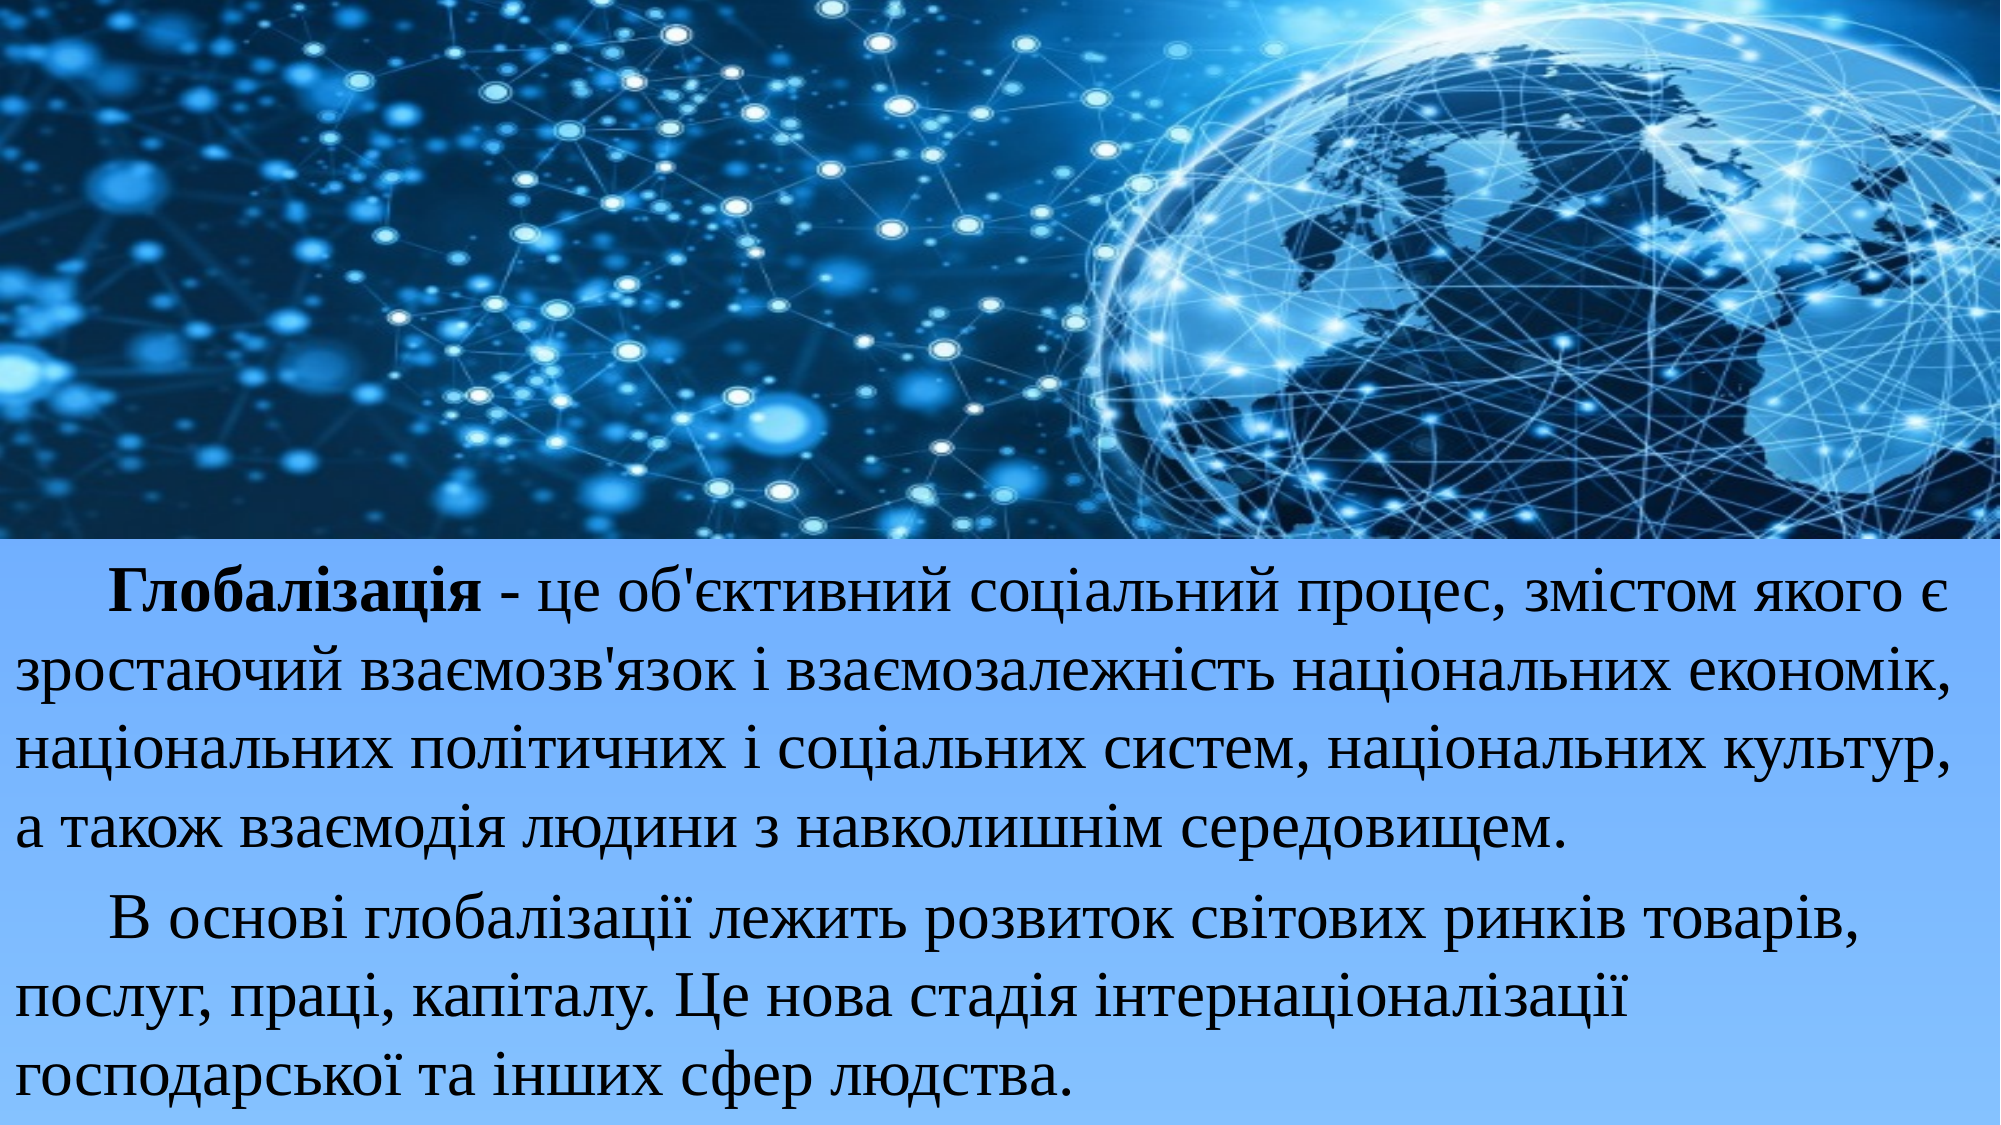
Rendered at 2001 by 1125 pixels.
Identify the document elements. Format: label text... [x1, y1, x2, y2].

list Глобалізація - це об'єктивний соціальний процес, змістом якого є зростаючий взаємозв'язок і взаємозалежність національних економік, національних політичних і соціальних систем, національних культур, а також взаємодія людини з навколишнім середовищем. В основі глобалізації лежить розвиток світових ринків товарів, послуг, праці, капіталу. Це нова стадія інтернаціоналізації господарської та інших сфер людства. [0, 550, 2000, 1125]
picture [0, 0, 2000, 540]
